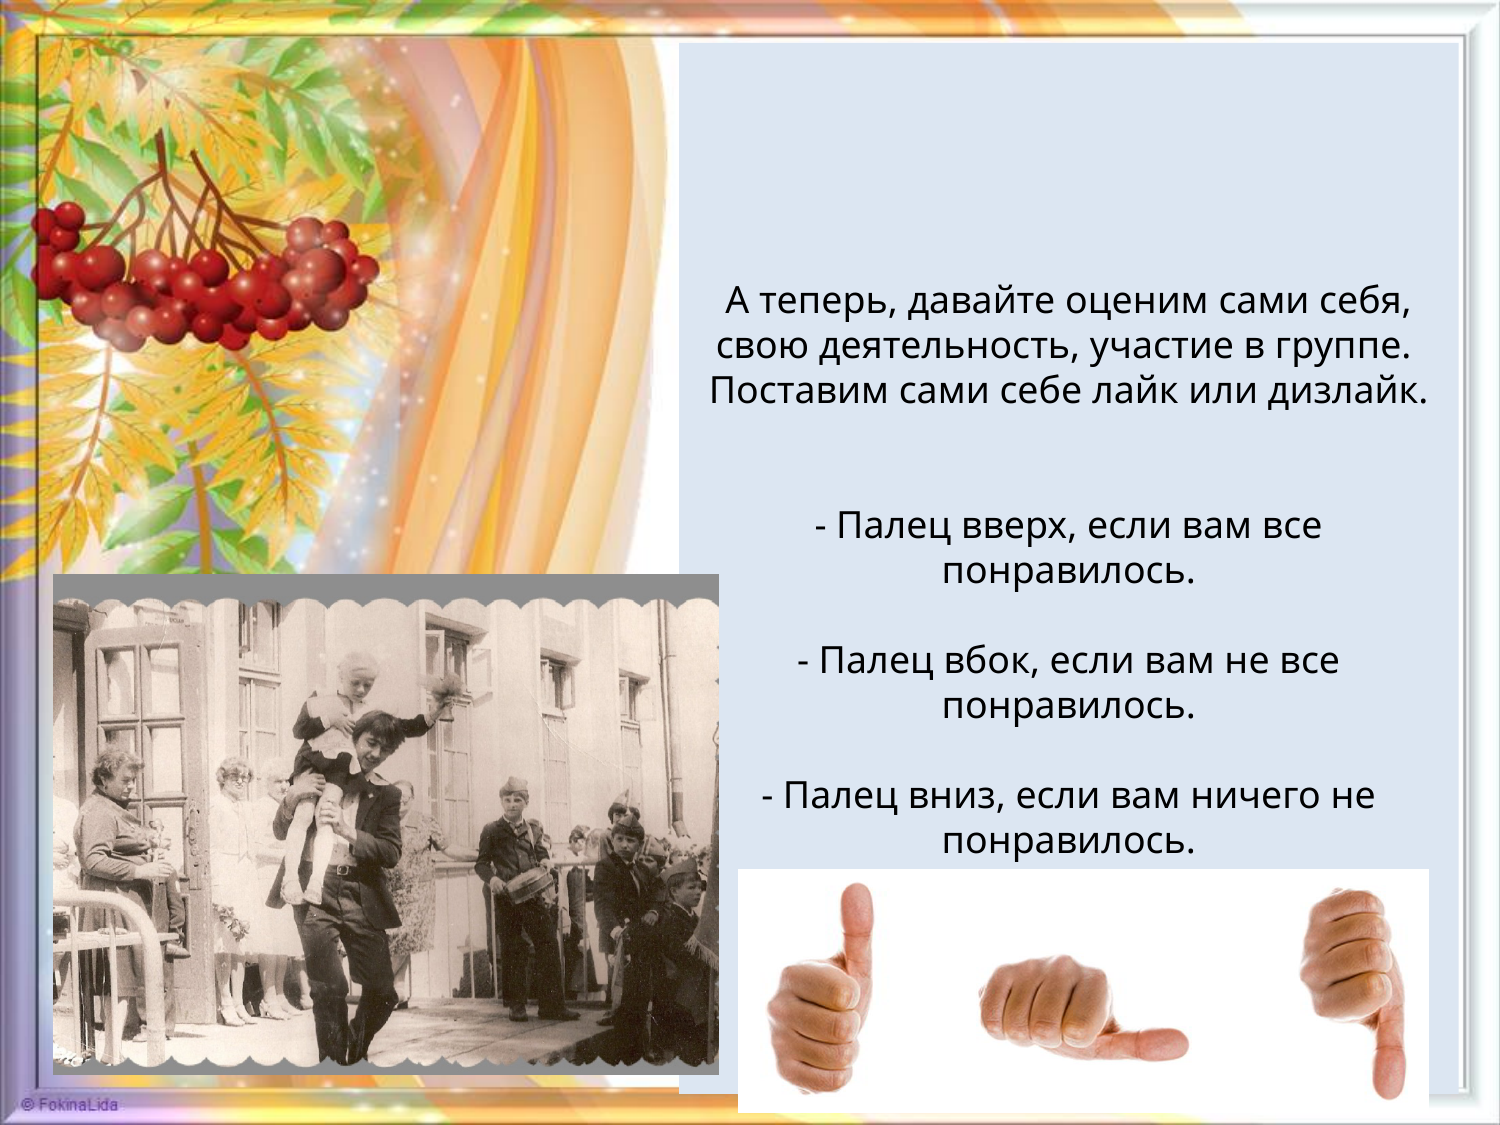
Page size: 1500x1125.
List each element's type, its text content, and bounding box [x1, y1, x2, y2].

picture [0, 0, 1500, 1125]
title А теперь, давайте оценим сами себя, свою деятельность, участие в группе. Поставим сами себе лайк или дизлайк. - Палец вверх, если вам все понравилось. - Палец вбок, если вам не все понравилось. - Палец вниз, если вам ничего не понравилось. [679, 42, 1459, 1094]
